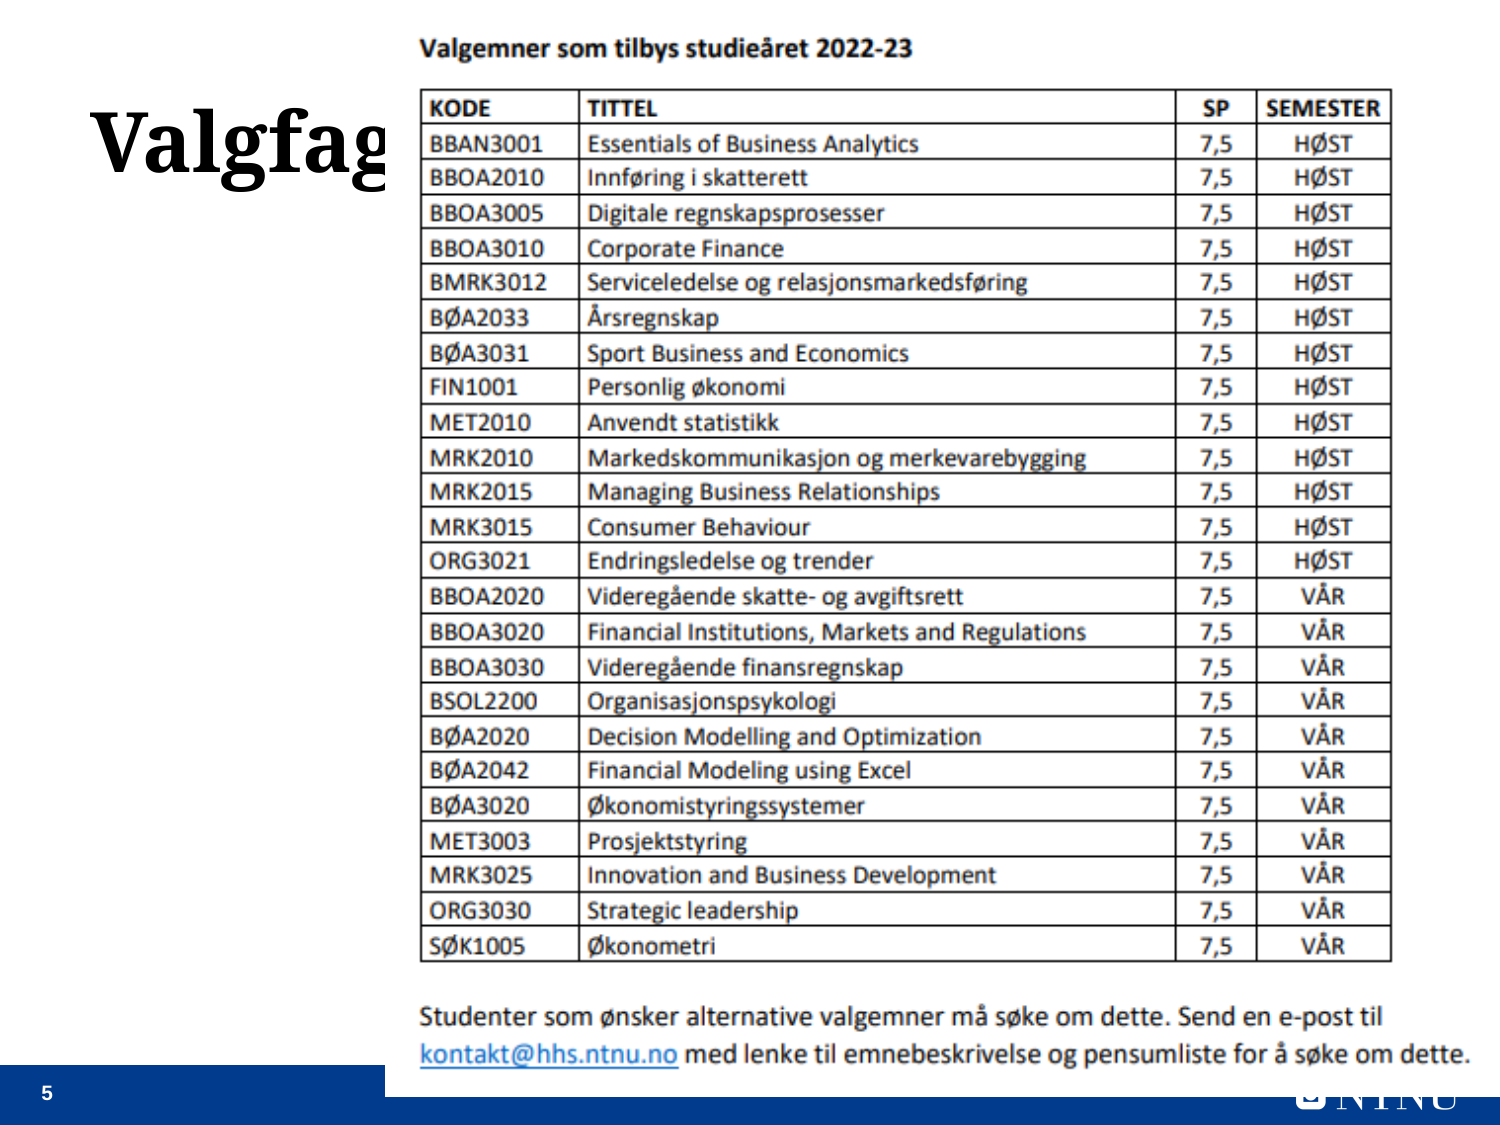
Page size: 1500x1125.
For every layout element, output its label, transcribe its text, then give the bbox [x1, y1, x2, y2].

picture [0, 28, 1500, 1125]
title Valgfag [75, 45, 380, 233]
